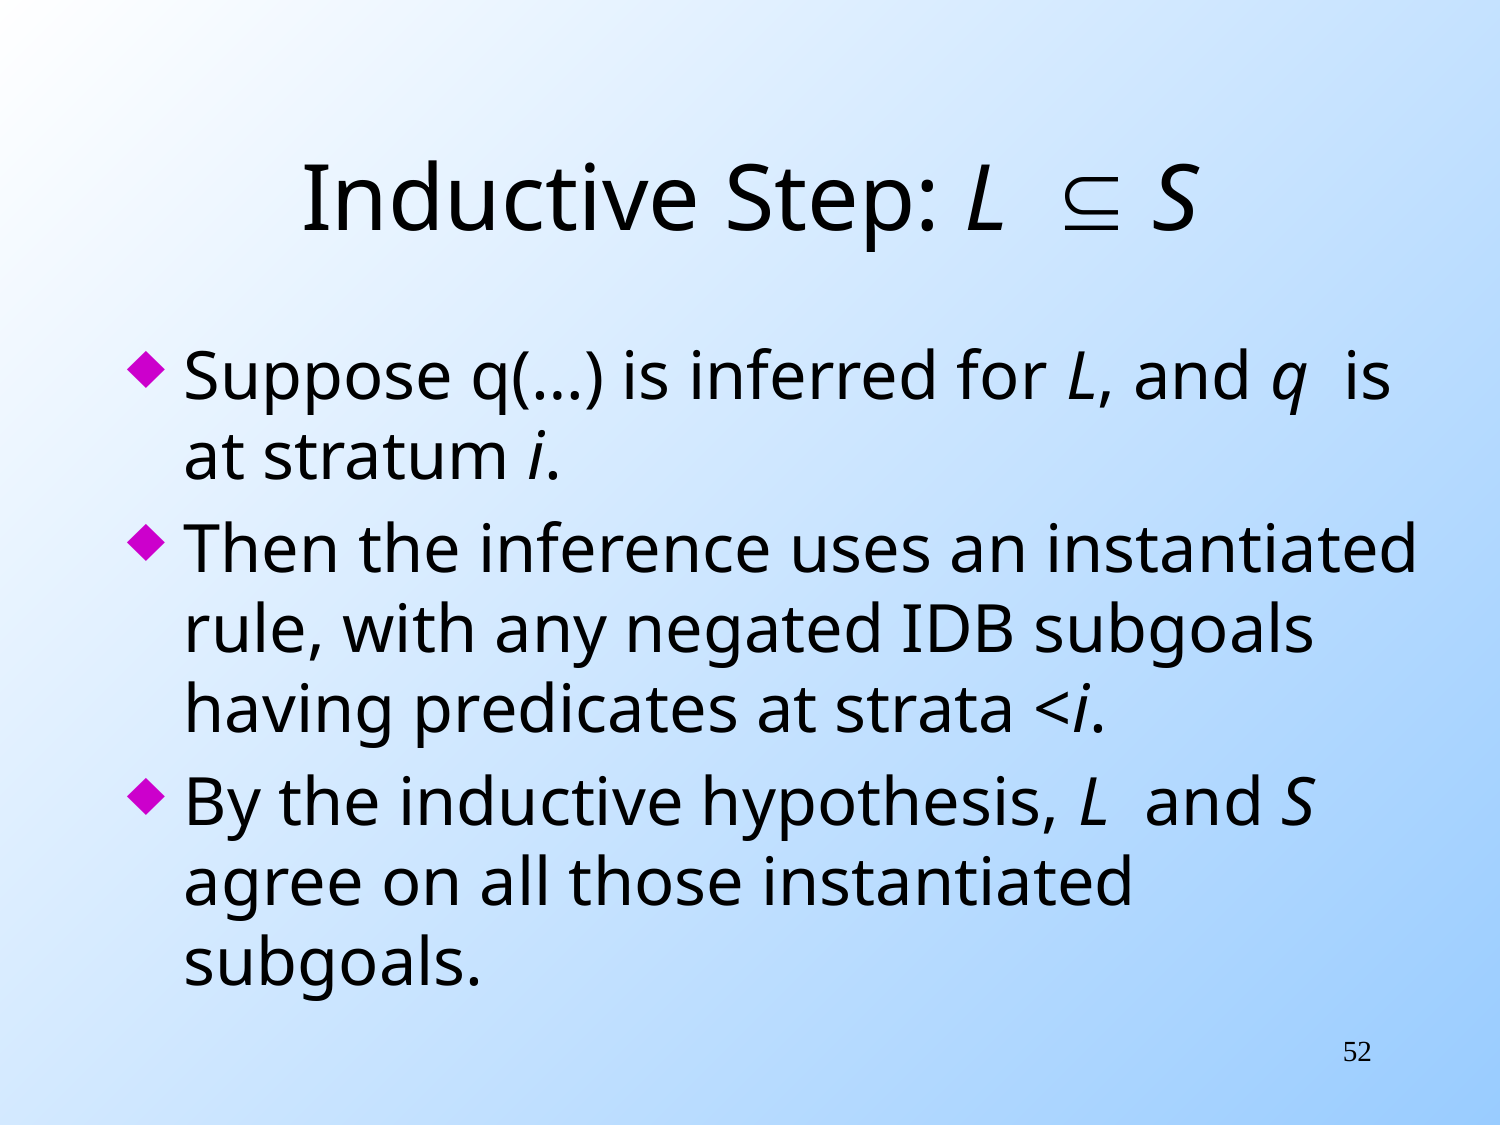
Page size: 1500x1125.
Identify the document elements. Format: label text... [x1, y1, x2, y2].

list Suppose q(…) is inferred for L, and q is at stratum i. Then the inference uses an instantiated rule, with any negated IDB subgoals having predicates at strata <i. By the inductive hypothesis, L and S agree on all those instantiated subgoals. [112, 324, 1438, 1001]
title Inductive Step: L  S [112, 99, 1388, 288]
slide_number 52 [1074, 1024, 1388, 1101]
